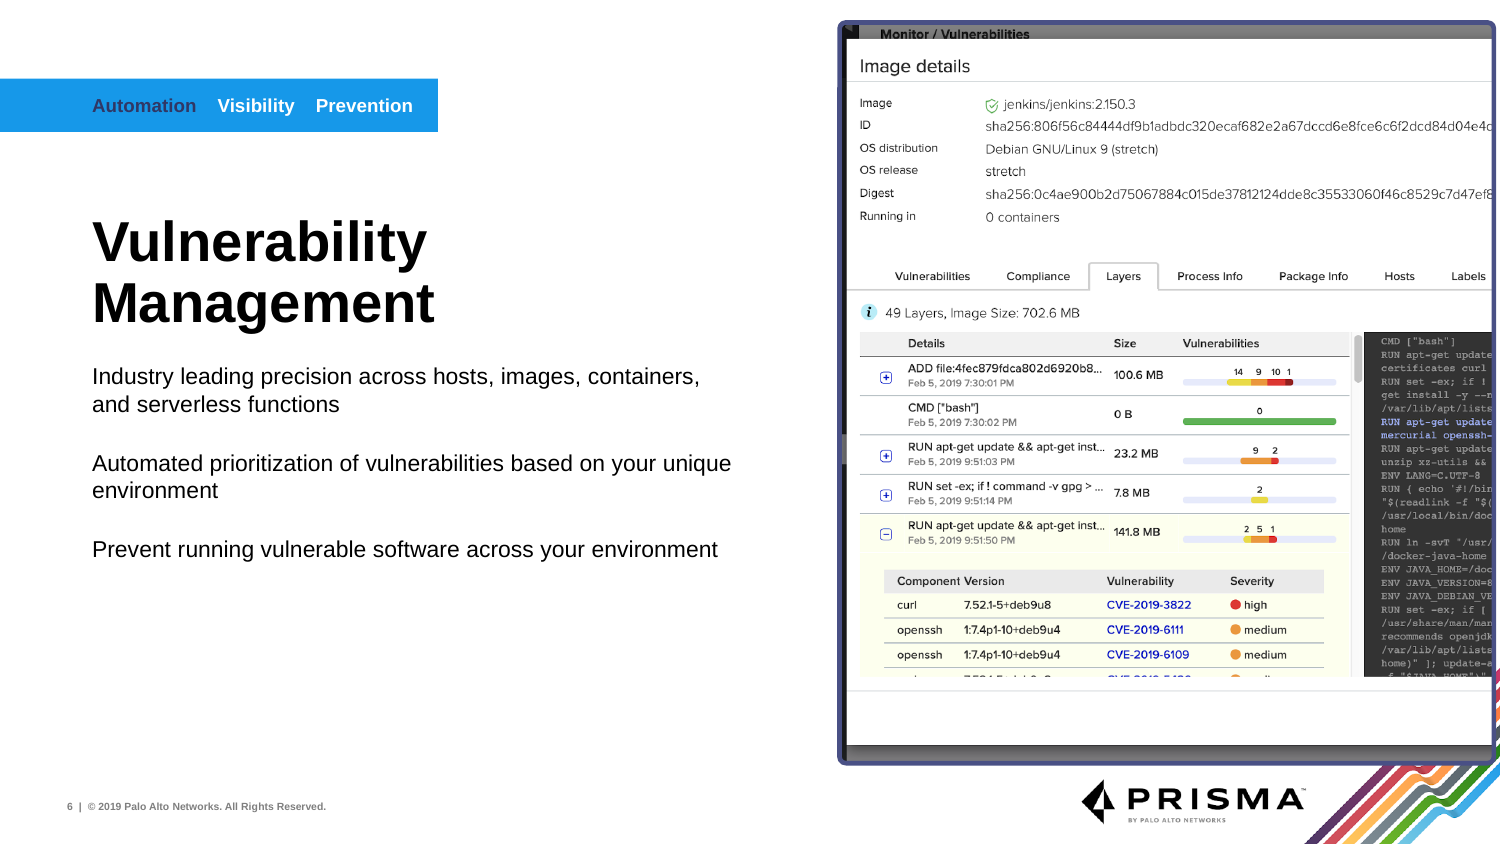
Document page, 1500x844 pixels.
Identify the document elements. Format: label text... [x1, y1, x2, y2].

text_box [0, 78, 438, 132]
slide_number ‹#› | © 2019 Palo Alto Networks. All Rights Reserved. [52, 788, 616, 824]
picture [0, 0, 1500, 844]
subtitle Automation Visibility Prevention [86, 79, 439, 132]
title Vulnerability Management [86, 215, 741, 333]
list Industry leading precision across hosts, images, containers, and serverless functions Automated prioritization of vulnerabilities based on your unique environment Prevent running vulnerable software across your environment [86, 356, 741, 645]
